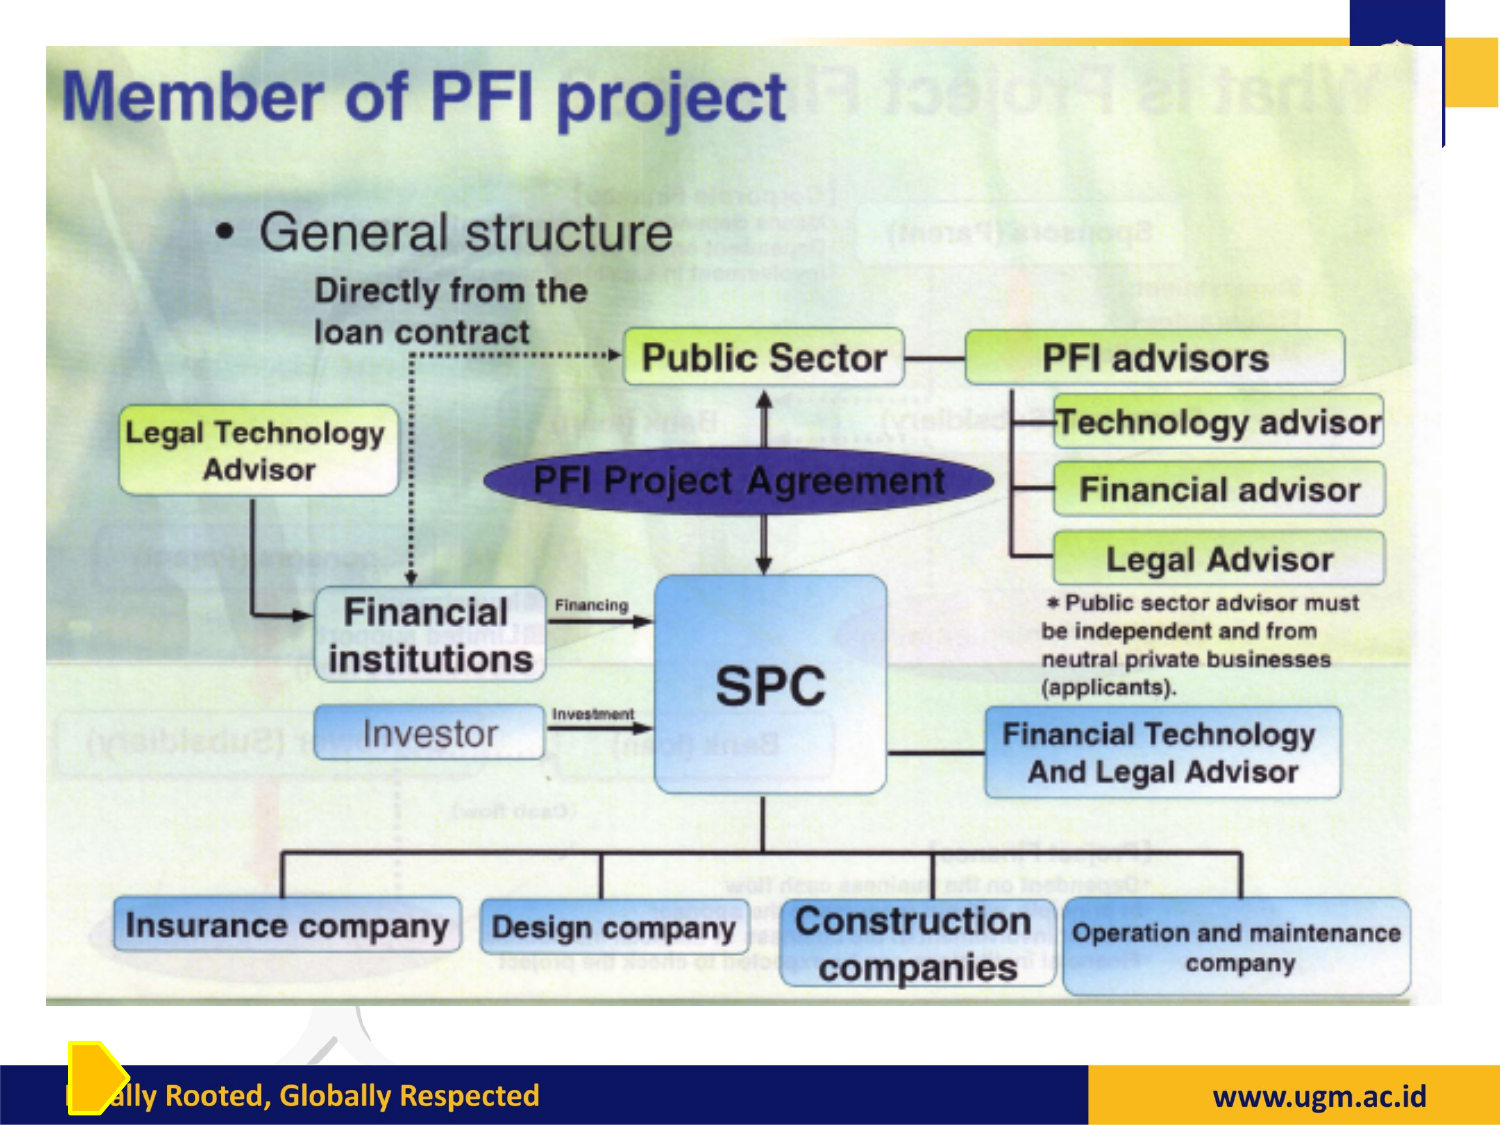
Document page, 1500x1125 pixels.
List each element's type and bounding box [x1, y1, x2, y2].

text_box [68, 1040, 131, 1116]
picture [0, 0, 1500, 1125]
